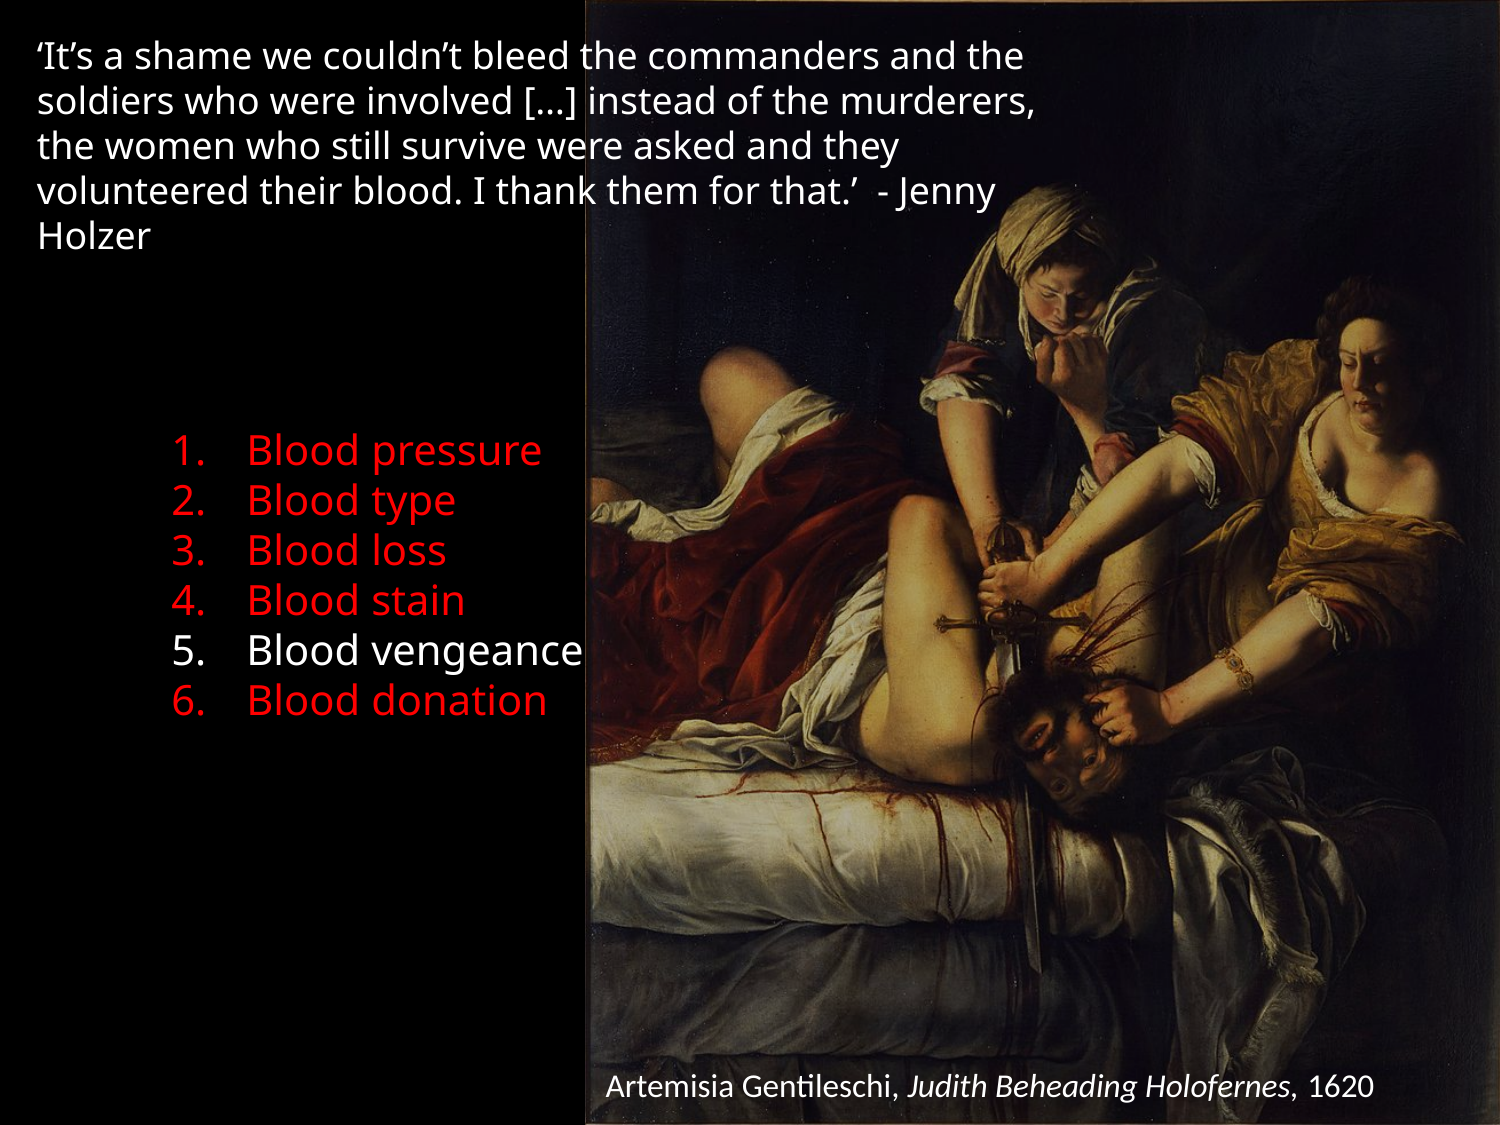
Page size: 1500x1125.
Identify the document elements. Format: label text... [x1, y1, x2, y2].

text_box Blood pressure Blood type Blood loss Blood stain Blood vengeance Blood donation [156, 416, 579, 732]
text_box ‘It’s a shame we couldn’t bleed the commanders and the soldiers who were involved […] instead of the murderers, the women who still survive were asked and they volunteered their blood. I thank them for that.’ - Jenny Holzer [22, 24, 579, 265]
picture [585, 0, 1500, 1125]
